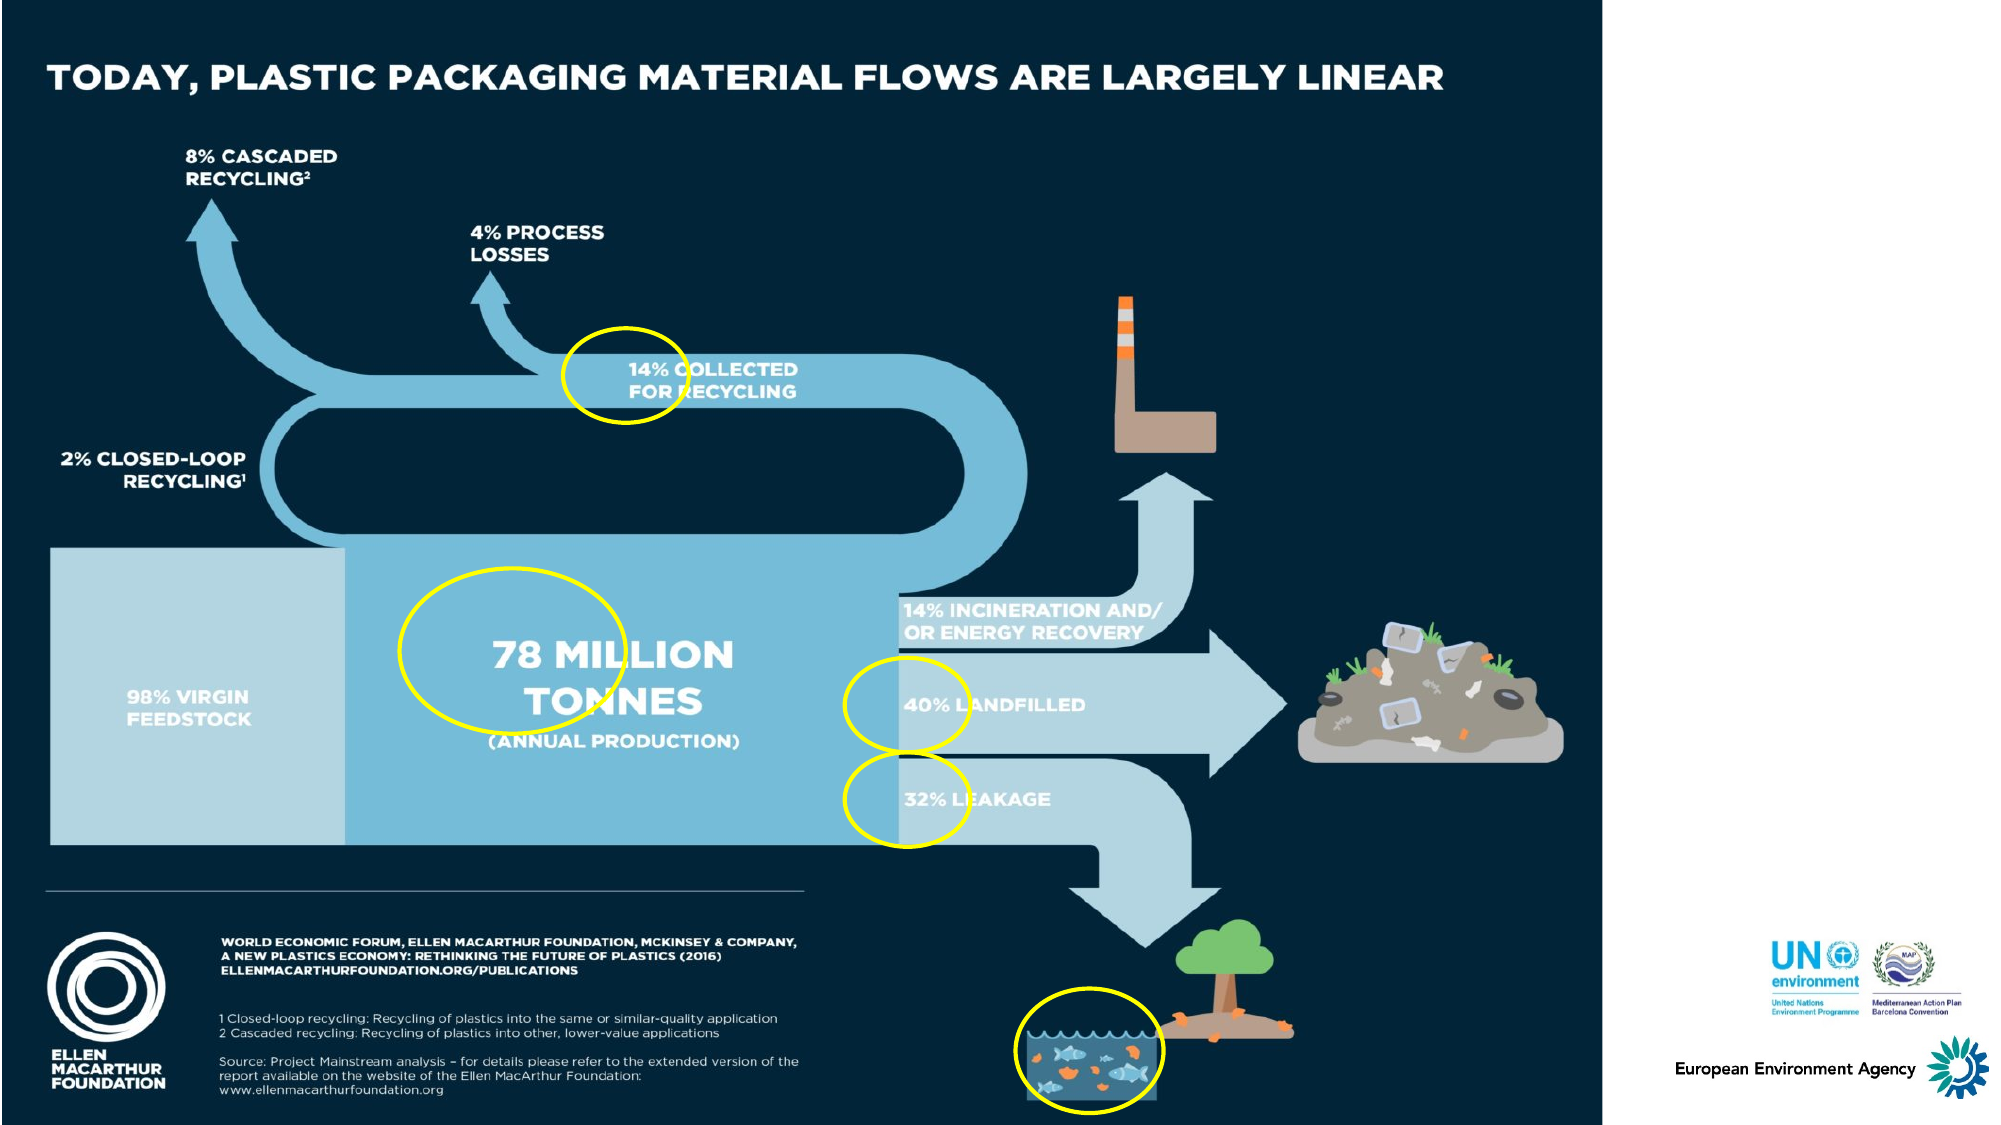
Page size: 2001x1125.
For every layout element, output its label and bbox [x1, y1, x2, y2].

text_box [1676, 928, 1989, 1099]
picture [1, 0, 1603, 1125]
